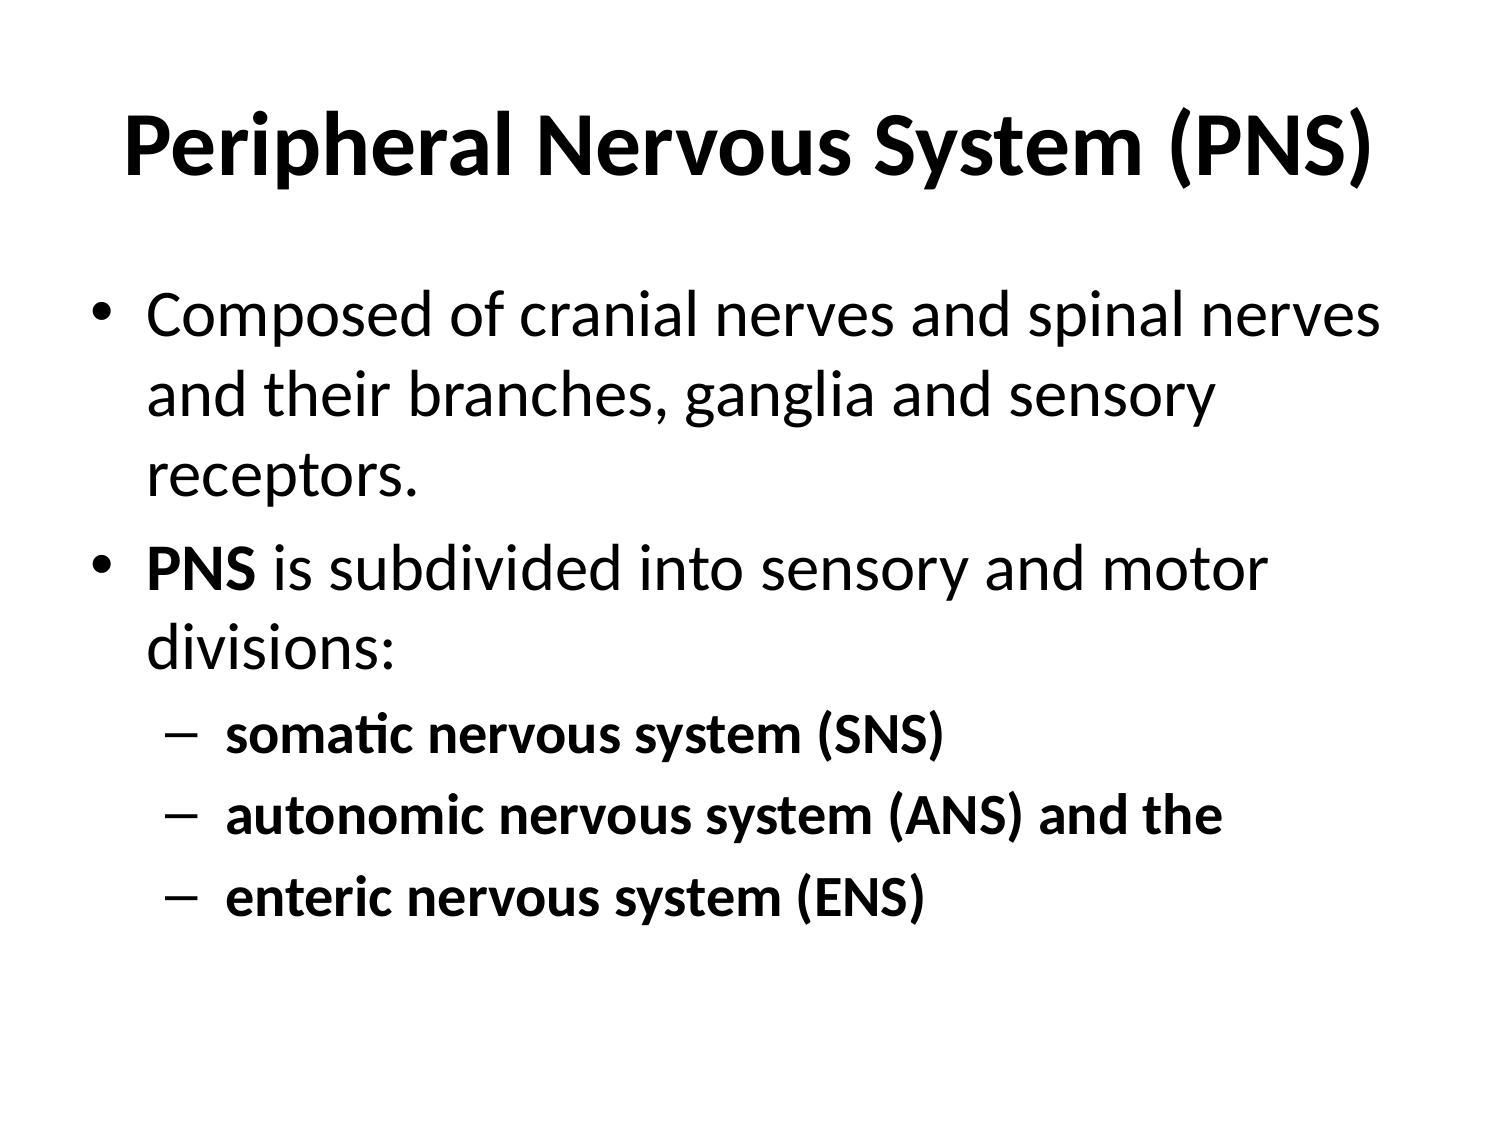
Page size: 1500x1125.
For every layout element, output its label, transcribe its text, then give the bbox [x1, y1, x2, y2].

title Peripheral Nervous System (PNS) [75, 45, 1425, 233]
list Composed of cranial nerves and spinal nerves and their branches, ganglia and sensory receptors. PNS is subdivided into sensory and motor divisions: somatic nervous system (SNS) autonomic nervous system (ANS) and the enteric nervous system (ENS) [75, 262, 1425, 1005]
